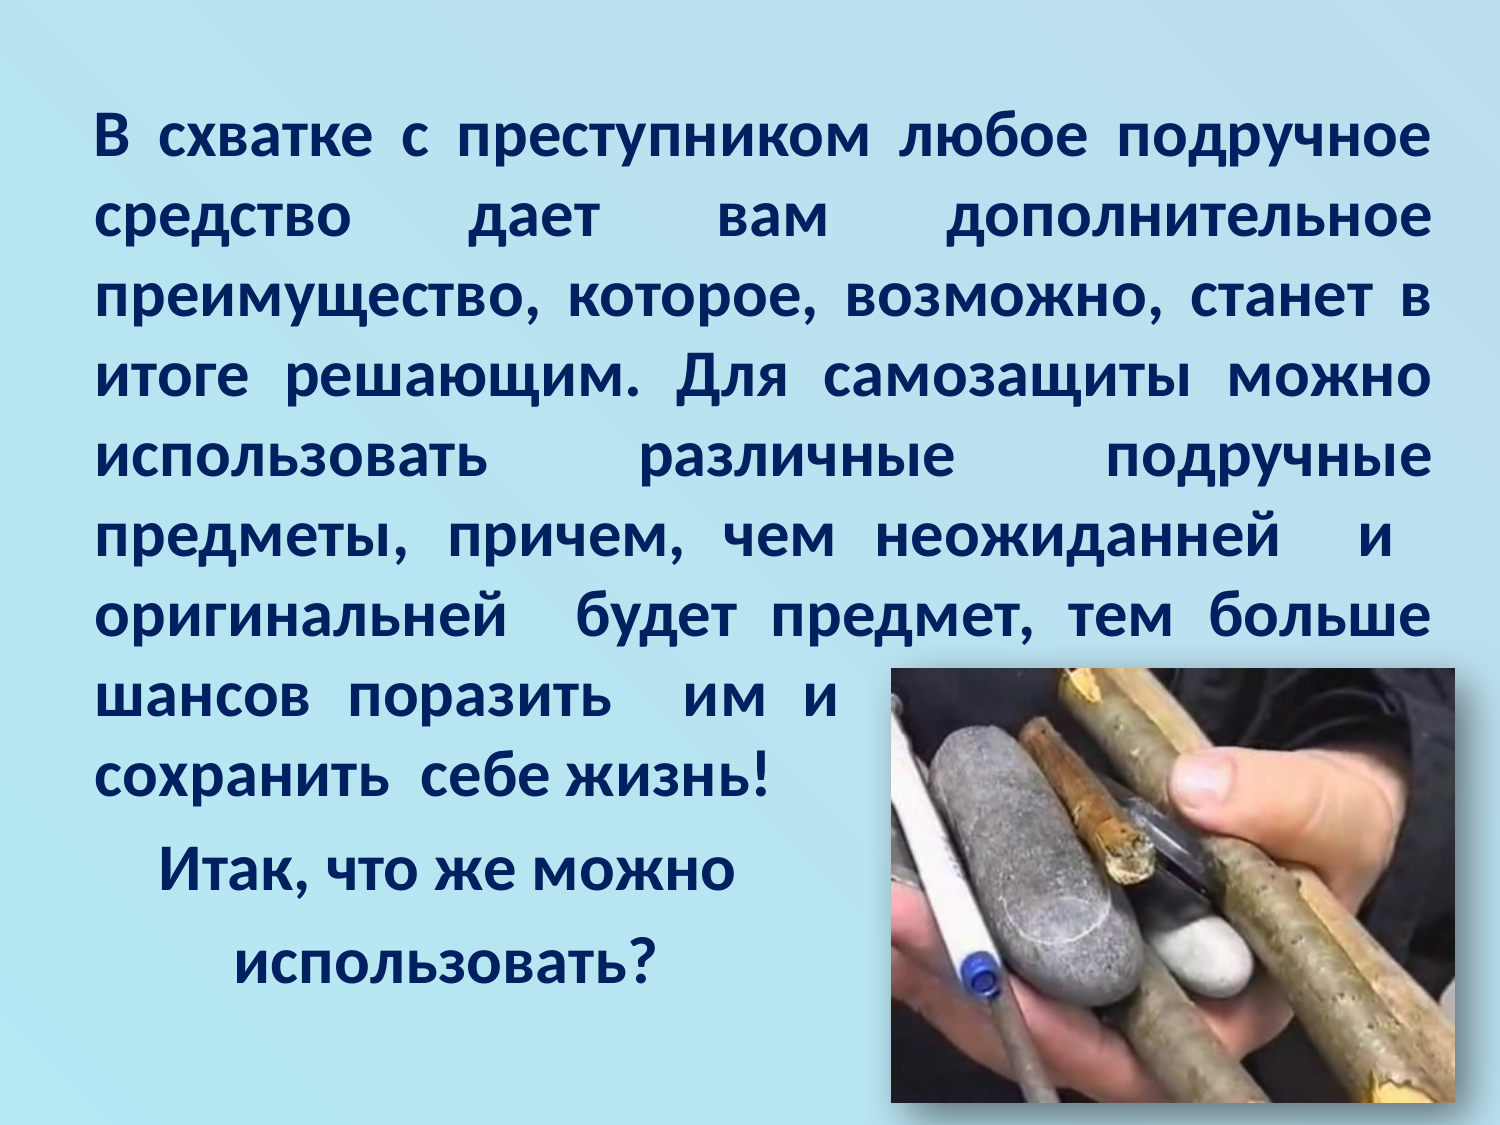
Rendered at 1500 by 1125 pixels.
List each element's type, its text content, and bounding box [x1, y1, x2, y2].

list В схватке с преступником любое подручное средство дает вам дополнительное преимущество, которое, возможно, станет в итоге решающим. Для самозащиты можно использовать различные подручные предметы, причем, чем неожиданней и оригинальней будет предмет, тем больше шансов поразить им и противника и сохранить себе жизнь! Итак, что же можно использовать? [23, 82, 1449, 1056]
picture [891, 668, 1455, 1103]
